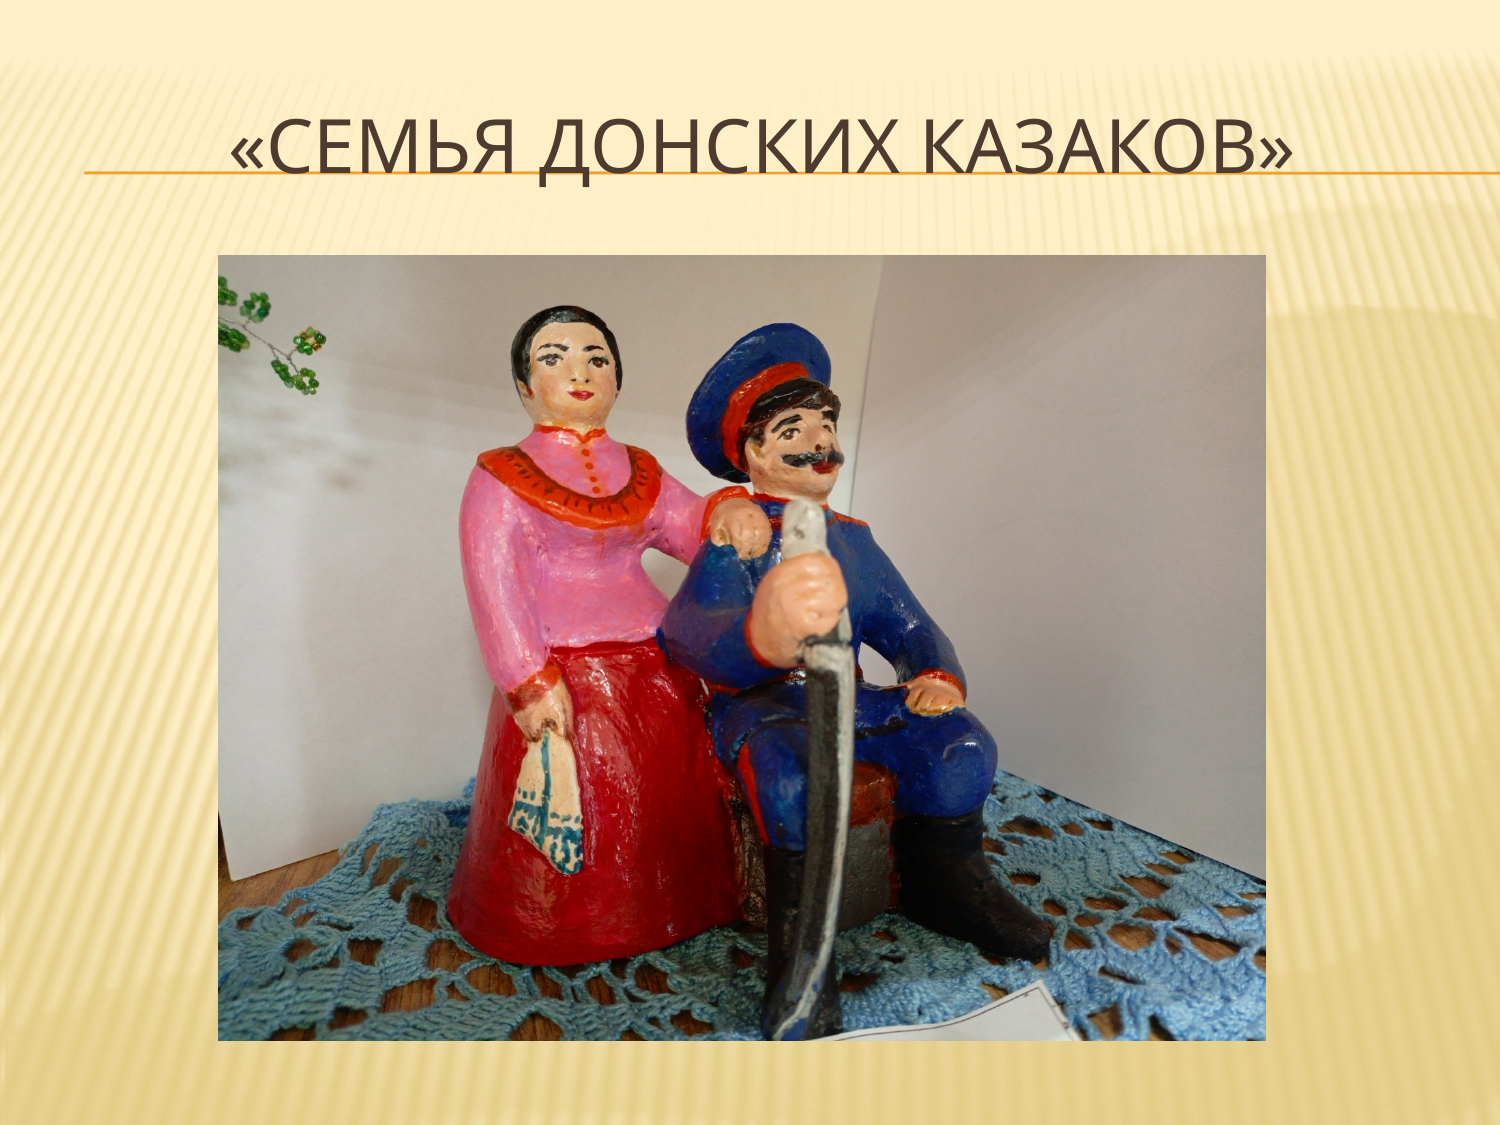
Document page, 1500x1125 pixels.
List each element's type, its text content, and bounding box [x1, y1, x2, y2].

title «Семья донских казаков» [50, 75, 1475, 213]
picture [218, 255, 1267, 1042]
